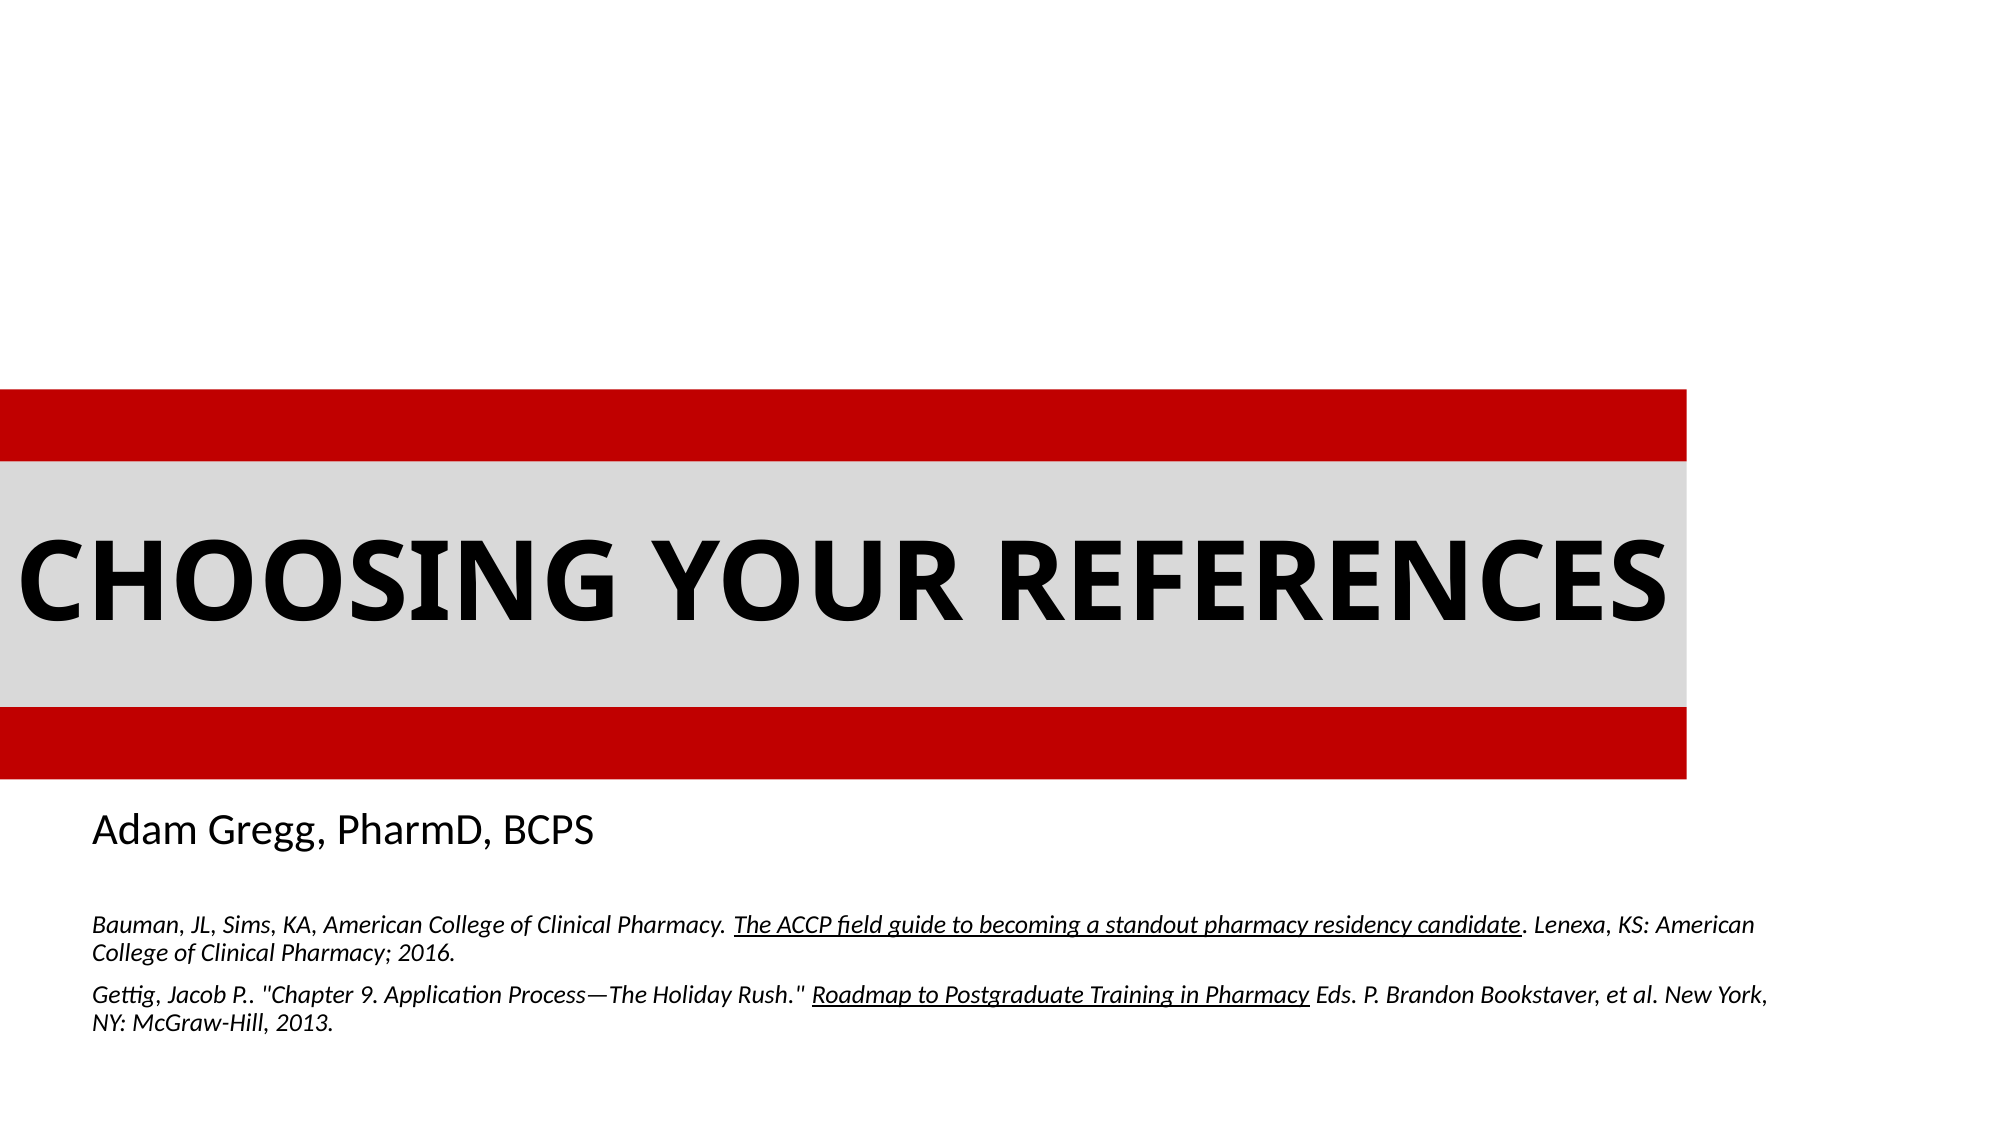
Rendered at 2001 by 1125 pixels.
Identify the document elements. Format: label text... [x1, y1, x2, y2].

list Adam Gregg, PharmD, BCPS Bauman, JL, Sims, KA, American College of Clinical Pharmacy. The ACCP field guide to becoming a standout pharmacy residency candidate. Lenexa, KS: American College of Clinical Pharmacy; 2016. Gettig, Jacob P.. "Chapter 9. Application Process—The Holiday Rush." Roadmap to Postgraduate Training in Pharmacy Eds. P. Brandon Bookstaver, et al. New York, NY: McGraw-Hill, 2013. [77, 799, 1803, 1046]
text_box [0, 389, 1687, 462]
text_box Choosing Your References [0, 462, 1687, 707]
text_box [0, 707, 1687, 780]
